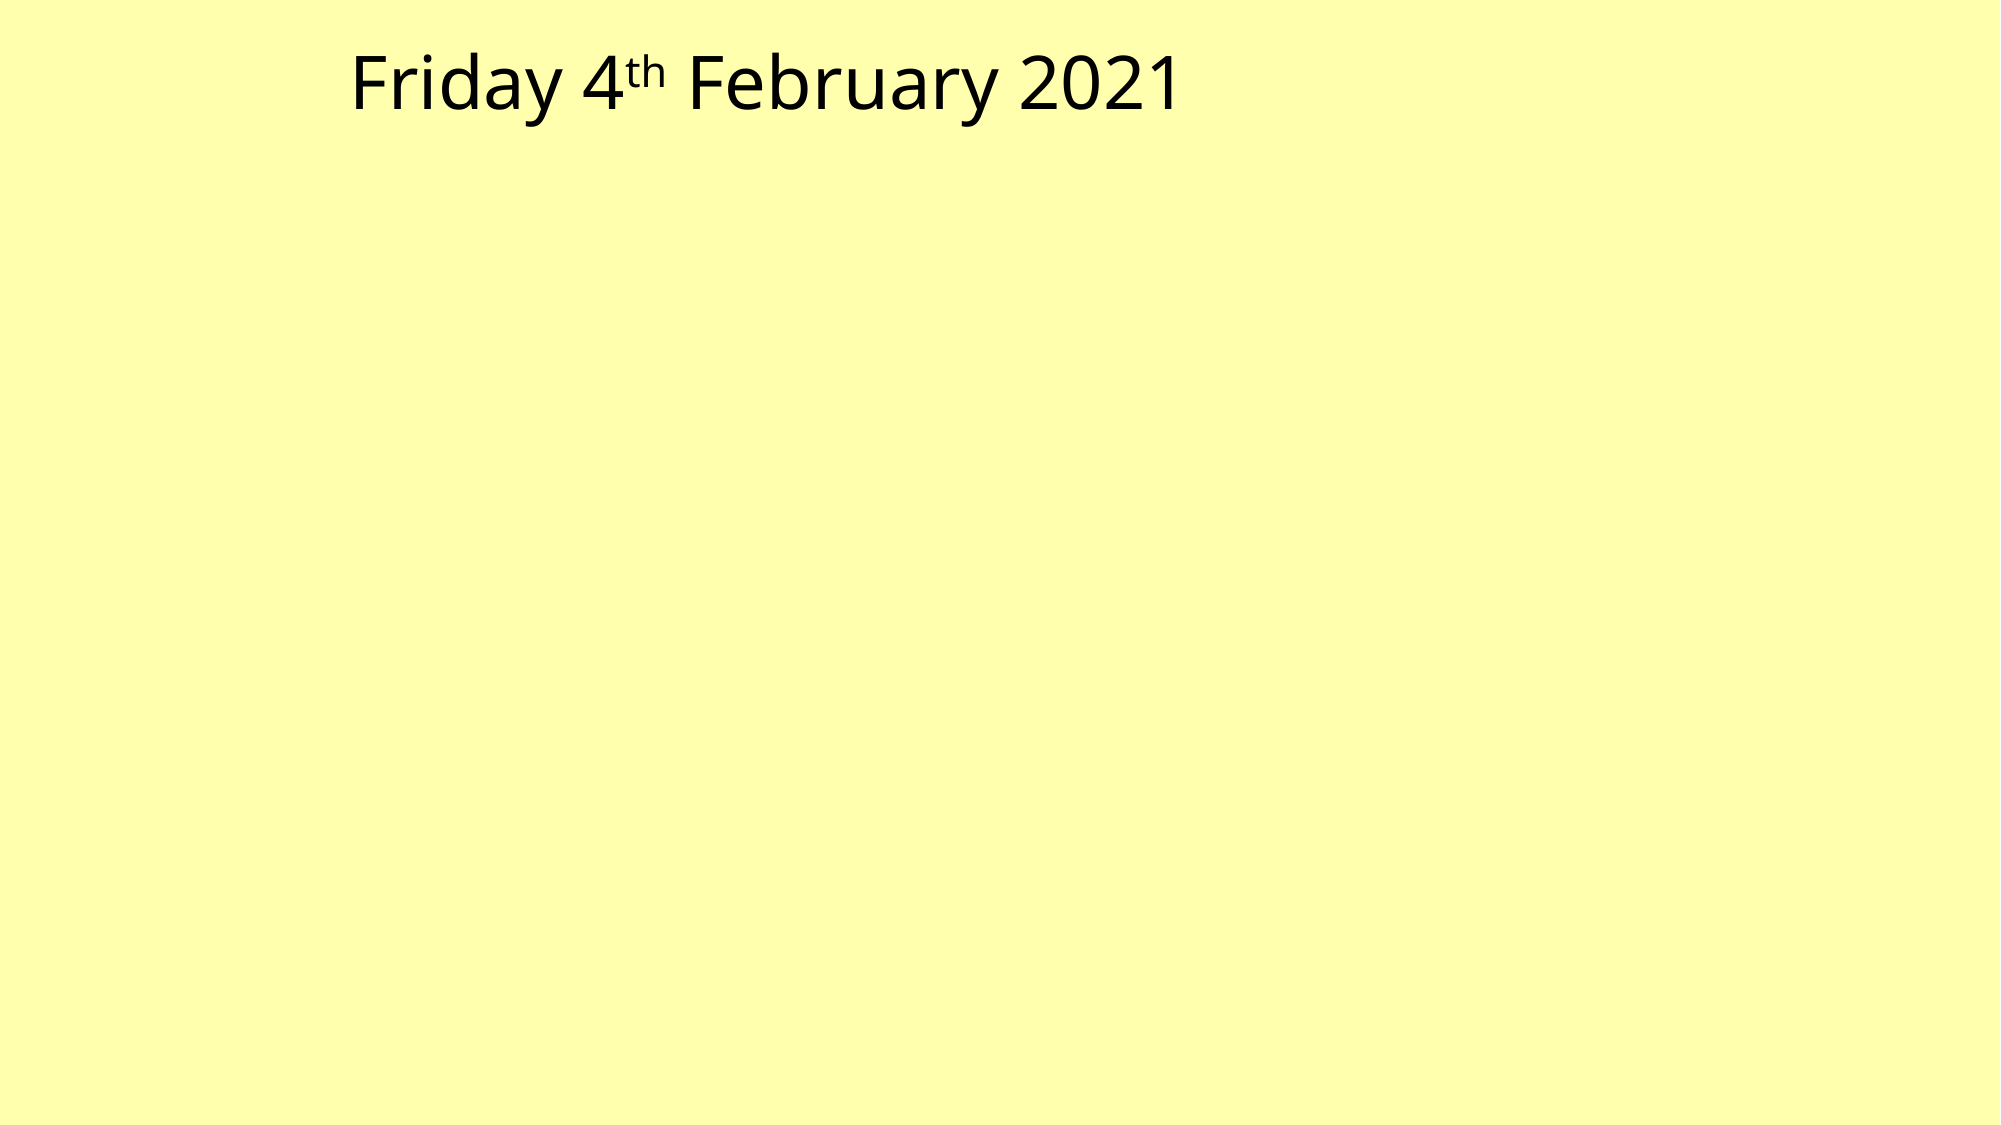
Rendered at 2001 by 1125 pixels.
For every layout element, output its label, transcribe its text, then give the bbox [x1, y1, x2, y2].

title Friday 4th February 2021 [334, 37, 1756, 133]
